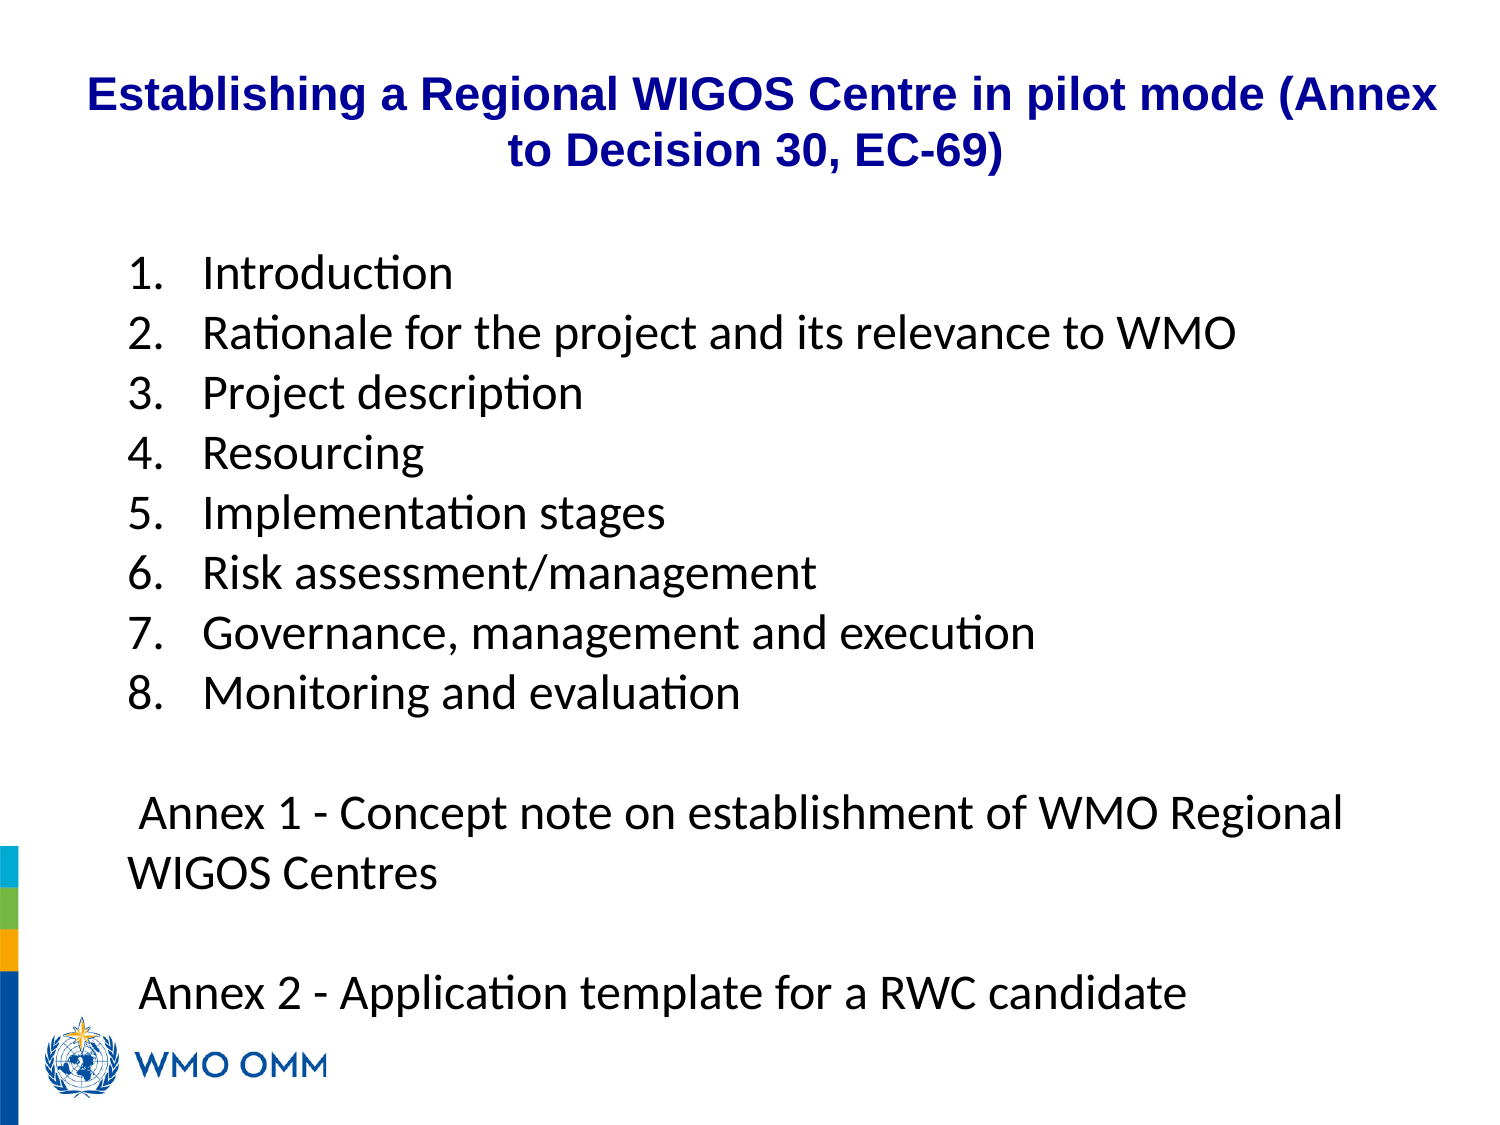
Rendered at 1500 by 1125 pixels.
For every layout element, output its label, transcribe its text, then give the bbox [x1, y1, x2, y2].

list Introduction Rationale for the project and its relevance to WMO Project description Resourcing Implementation stages Risk assessment/management Governance, management and execution Monitoring and evaluation Annex 1 - Concept note on establishment of WMO Regional WIGOS Centres Annex 2 - Application template for a RWC candidate [112, 231, 1483, 1083]
title Establishing a Regional WIGOS Centre in pilot mode (Annex to Decision 30, EC-69) [41, 54, 1471, 185]
picture [0, 845, 327, 1125]
